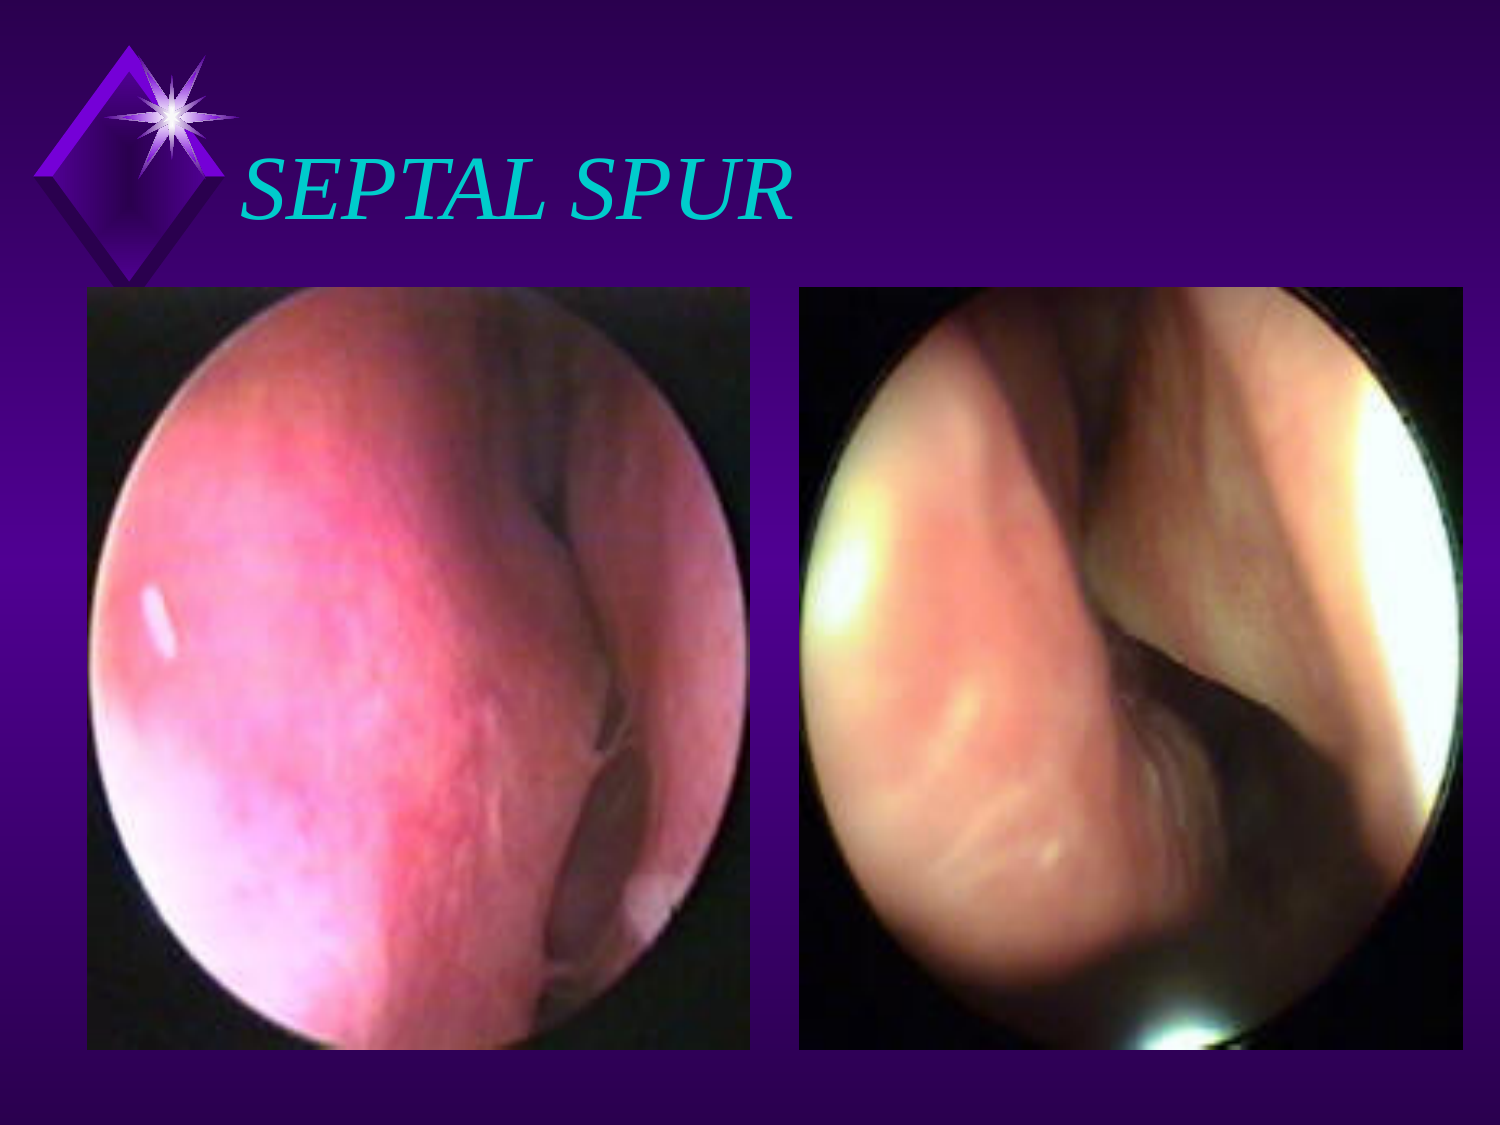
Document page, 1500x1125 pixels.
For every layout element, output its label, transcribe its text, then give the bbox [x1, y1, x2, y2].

picture [798, 287, 1463, 1051]
title SEPTAL SPUR [224, 77, 1388, 288]
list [87, 287, 751, 1051]
